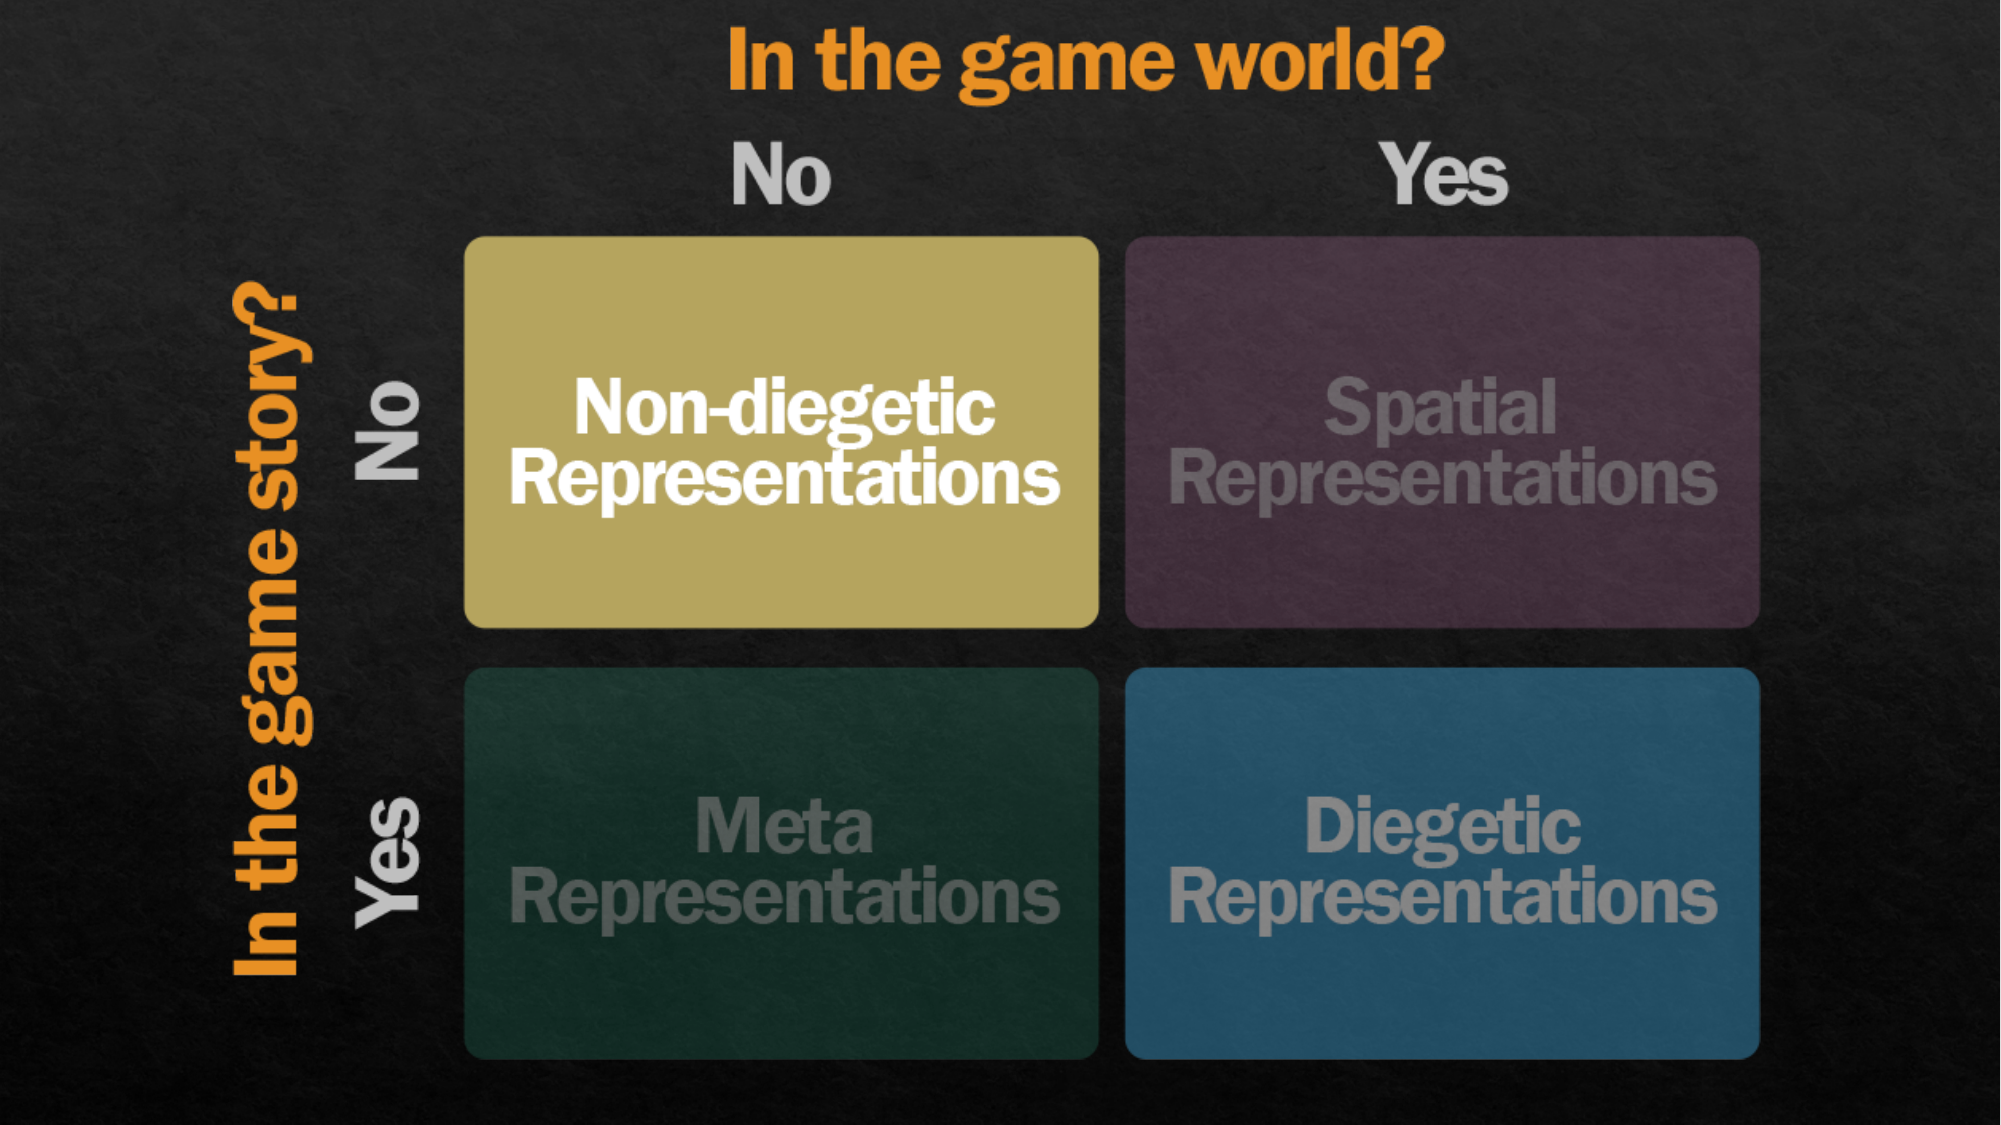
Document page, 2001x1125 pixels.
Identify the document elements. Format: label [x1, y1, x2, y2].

picture [184, 0, 1815, 1125]
